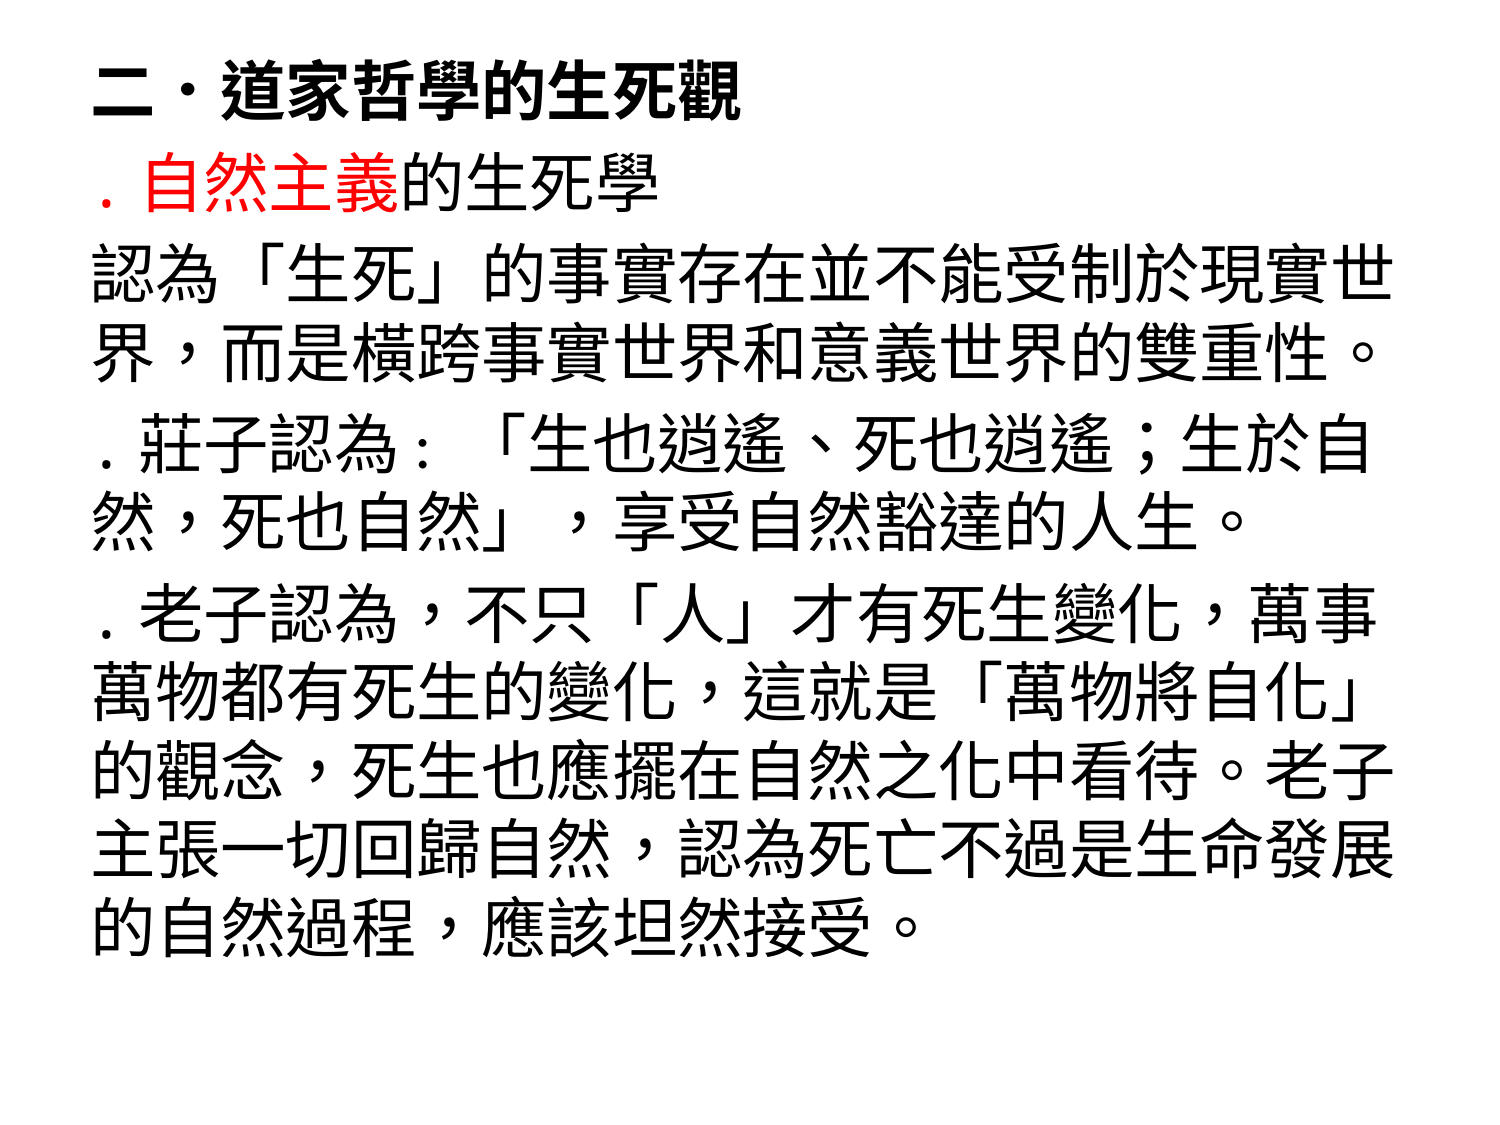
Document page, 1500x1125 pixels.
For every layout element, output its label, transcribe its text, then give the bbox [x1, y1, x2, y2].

list 二．道家哲學的生死觀 ․自然主義的生死學 認為「生死」的事實存在並不能受制於現實世界，而是橫跨事實世界和意義世界的雙重性。 ․莊子認為: 「生也逍遙、死也逍遙；生於自然，死也自然」，享受自然豁達的人生。 ․老子認為，不只「人」才有死生變化，萬事萬物都有死生的變化，這就是「萬物將自化」的觀念，死生也應擺在自然之化中看待。老子主張一切回歸自然，認為死亡不過是生命發展的自然過程，應該坦然接受。 [75, 42, 1425, 1005]
